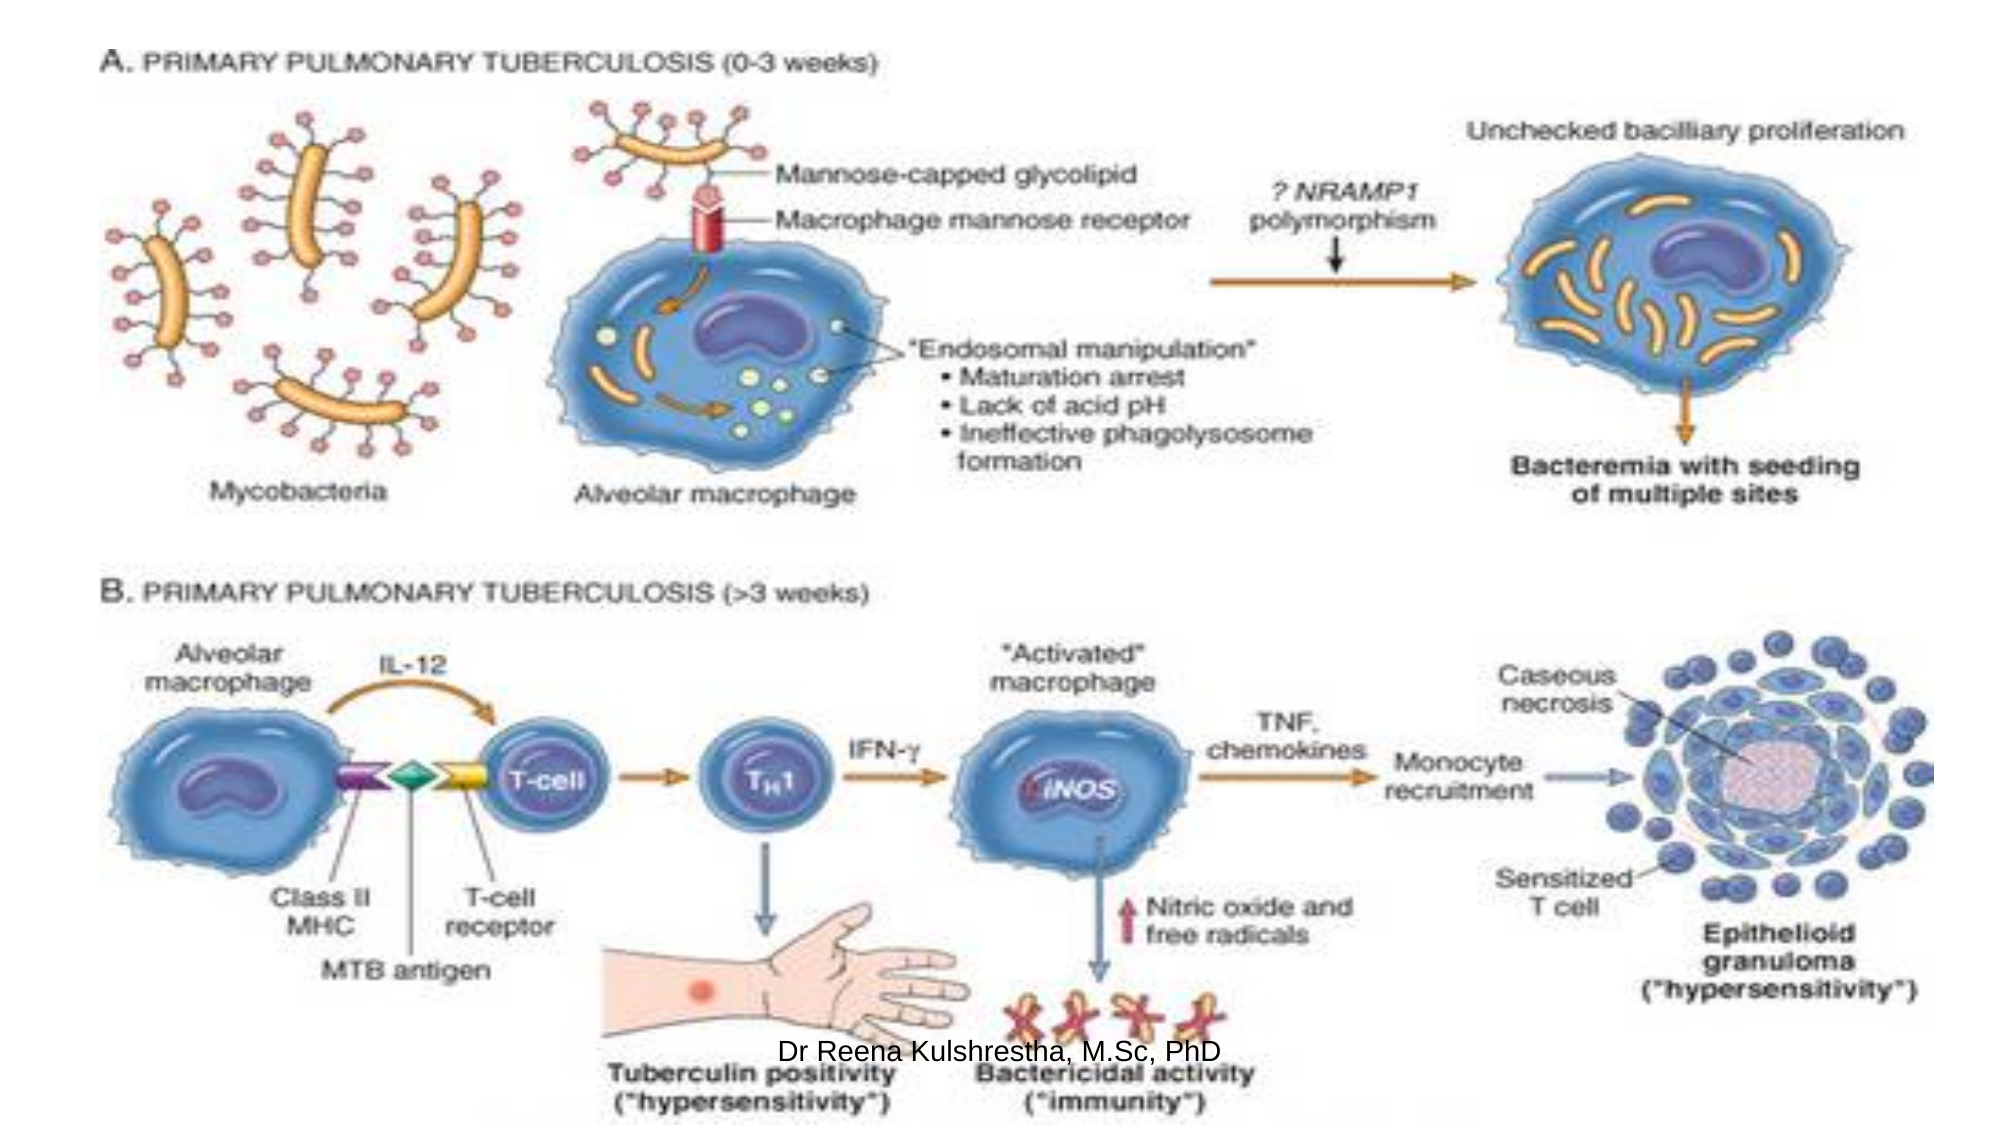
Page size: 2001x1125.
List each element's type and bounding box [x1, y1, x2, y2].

picture [99, 49, 1934, 1125]
